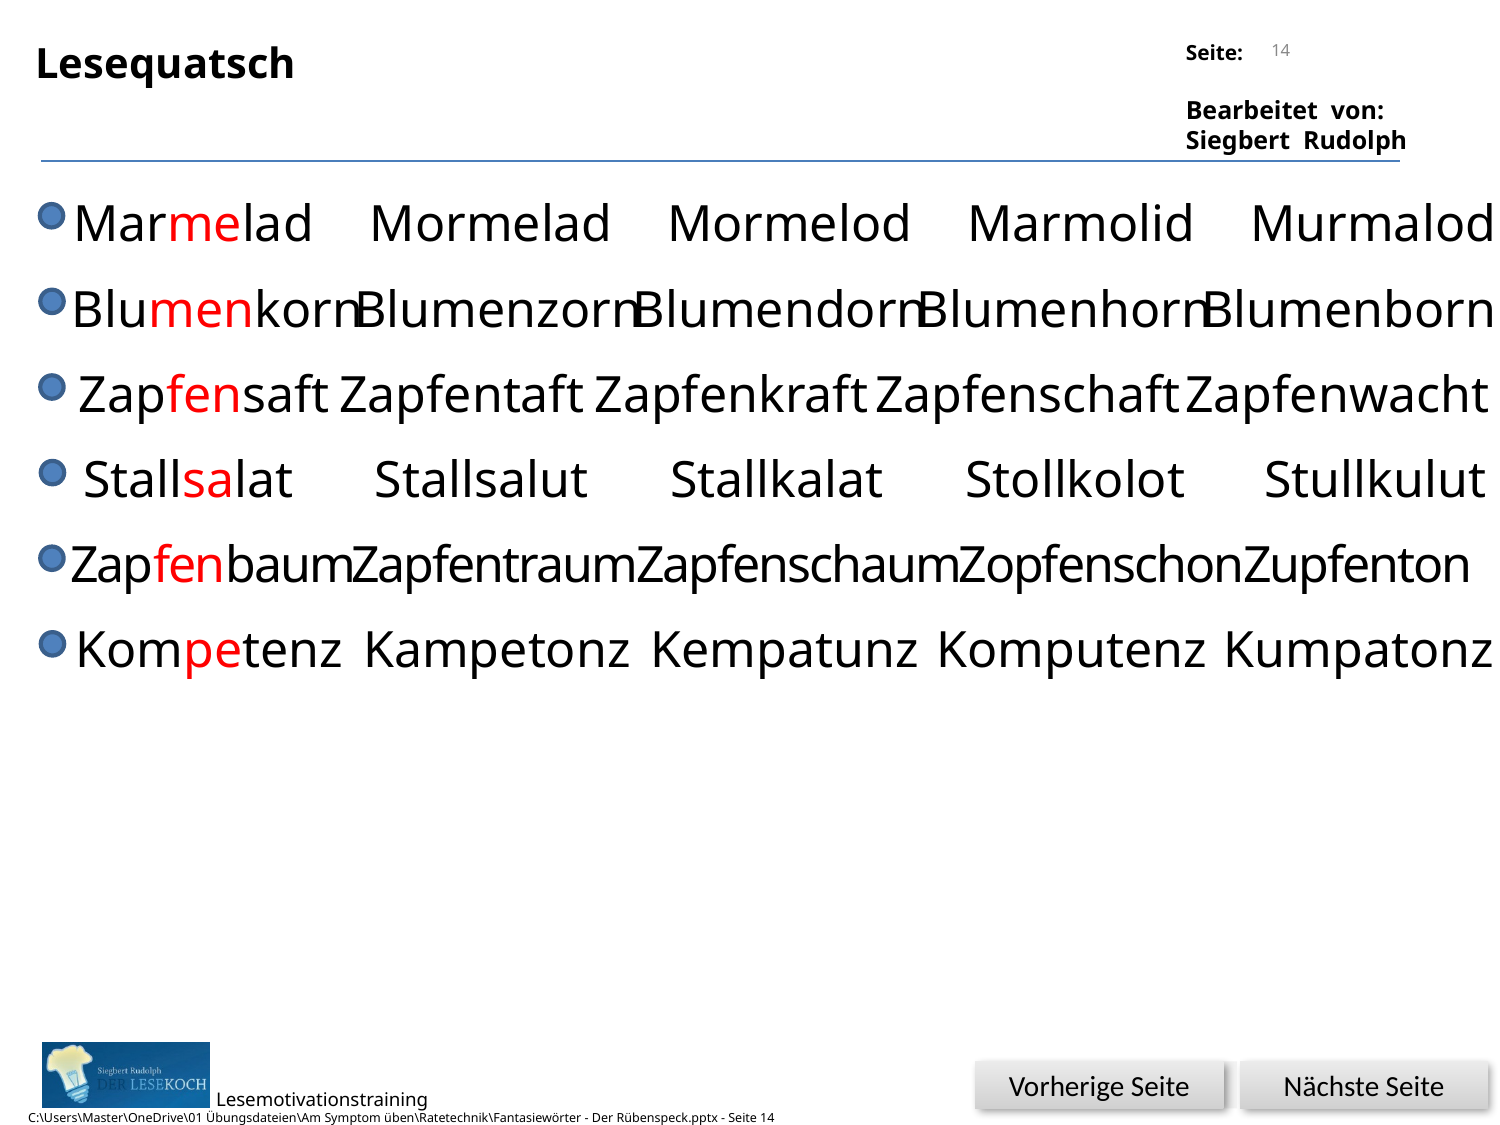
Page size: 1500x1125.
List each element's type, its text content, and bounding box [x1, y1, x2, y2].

text_box Zapfenkraft [580, 354, 860, 430]
text_box Zapfenschaft [860, 354, 1170, 430]
text_box Blumenhorn [902, 269, 1186, 345]
text_box Kumpatonz [1208, 610, 1500, 685]
text_box [38, 630, 60, 658]
text_box Zapfenwacht [1170, 354, 1500, 430]
text_box Marmelad [58, 184, 329, 260]
text_box Mormelad [355, 184, 628, 260]
text_box [38, 373, 64, 401]
text_box Stallsalut [360, 439, 603, 515]
text_box Zupfenton [1228, 525, 1488, 600]
text_box Kampetonz [348, 610, 635, 685]
text_box Stullkulut [1249, 439, 1500, 515]
text_box Zapfenbaum [57, 525, 336, 600]
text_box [1239, 1060, 1489, 1109]
text_box Zapfenschaum [621, 525, 943, 600]
text_box Blumenborn [1186, 269, 1500, 345]
text_box Stallsalat [68, 439, 309, 515]
text_box Blumenkorn [57, 269, 339, 345]
text_box [38, 544, 57, 573]
text_box Murmalod [1235, 184, 1500, 260]
text_box Mormelod [652, 184, 928, 260]
text_box [38, 458, 67, 487]
text_box Kempatunz [635, 610, 921, 685]
text_box Blumenzorn [339, 269, 618, 345]
slide_number 14 [955, 21, 1306, 82]
picture [42, 1042, 210, 1102]
text_box Komputenz [921, 610, 1208, 685]
text_box Stollkolot [950, 439, 1201, 515]
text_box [974, 1061, 1238, 1109]
text_box Zapfentaft [324, 354, 580, 430]
text_box Blumendorn [618, 269, 902, 345]
text_box [37, 201, 58, 230]
text_box [38, 287, 57, 316]
text_box Zapfentraum [336, 525, 621, 600]
text_box Zapfensaft [64, 354, 324, 430]
text_box Marmolid [952, 184, 1211, 260]
text_box Stallkalat [655, 439, 899, 515]
text_box Lesequatsch [20, 29, 312, 95]
text_box C:\Users\Master\OneDrive\01 Übungsdateien\Am Symptom üben\Ratetechnik\Fantasiewörter - Der Rübenspeck.pptx - Seite 14 [13, 1102, 790, 1125]
text_box Kompetenz [60, 610, 348, 685]
text_box Zopfenschon [943, 525, 1228, 600]
